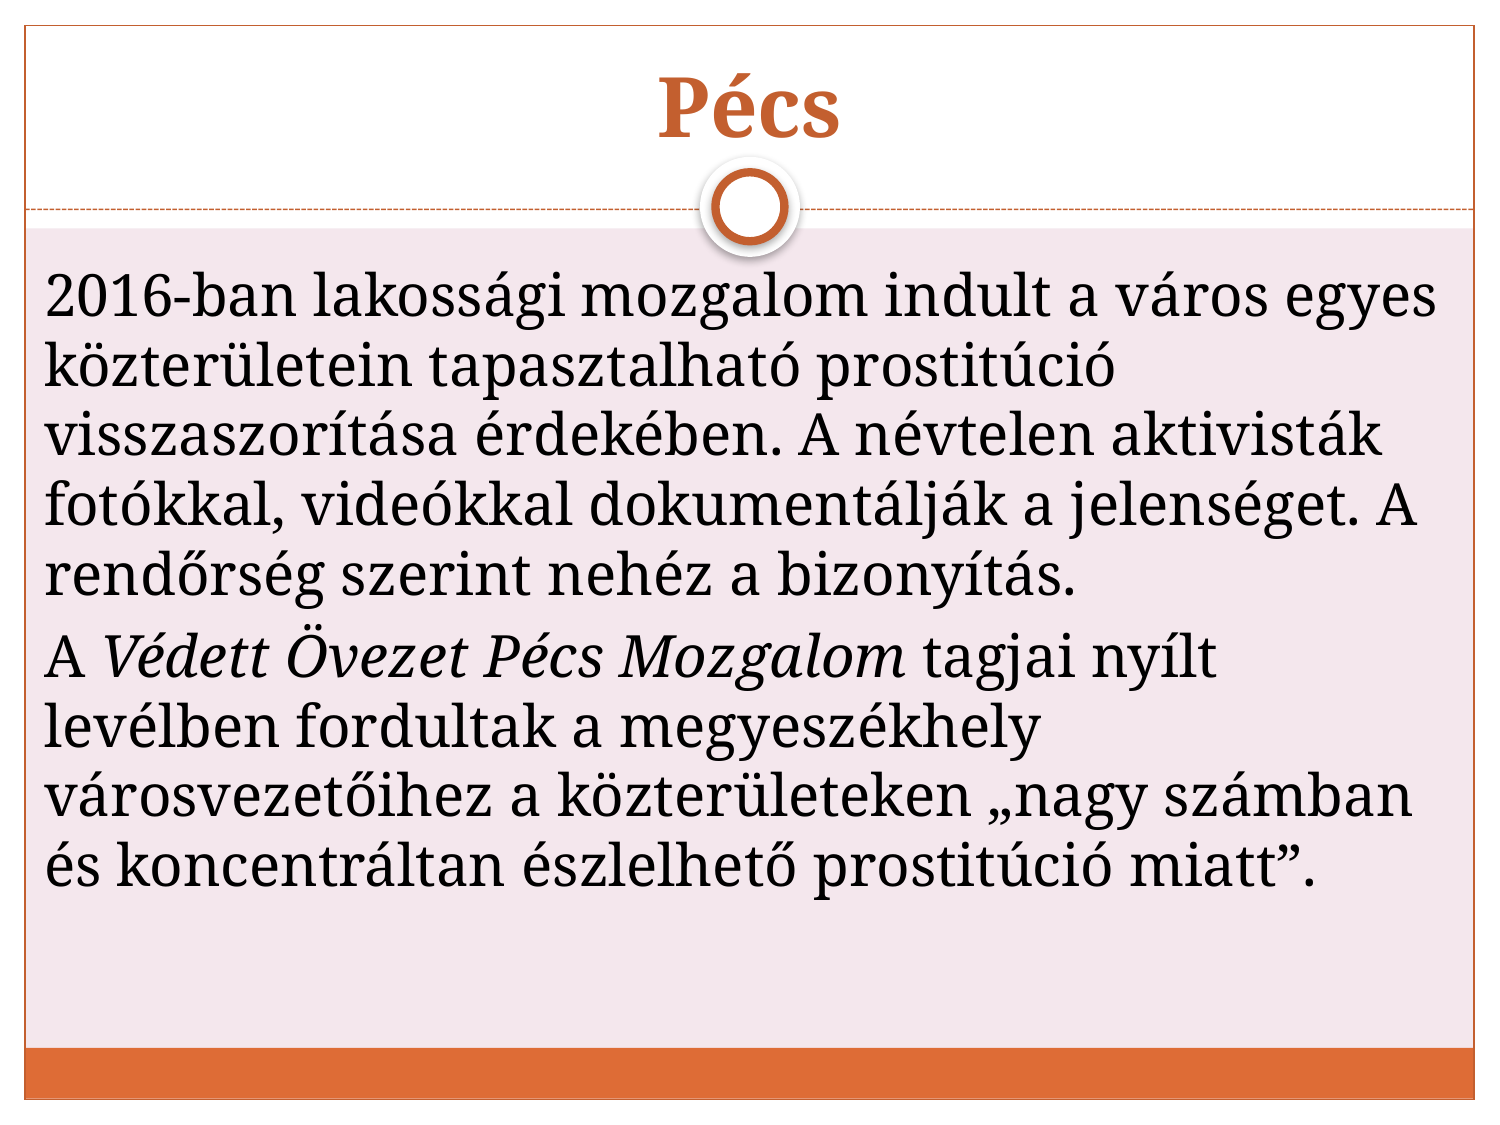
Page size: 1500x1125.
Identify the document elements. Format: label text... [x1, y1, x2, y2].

list 2016-ban lakossági mozgalom indult a város egyes közterületein tapasztalható prostitúció visszaszorítása érdekében. A névtelen aktivisták fotókkal, videókkal dokumentálják a jelenséget. A rendőrség szerint nehéz a bizonyítás. A Védett Övezet Pécs Mozgalom tagjai nyílt levélben fordultak a megyeszékhely városvezetőihez a közterületeken „nagy számban és koncentráltan észlelhető prostitúció miatt”. [29, 250, 1471, 1047]
title Pécs [49, 37, 1450, 162]
